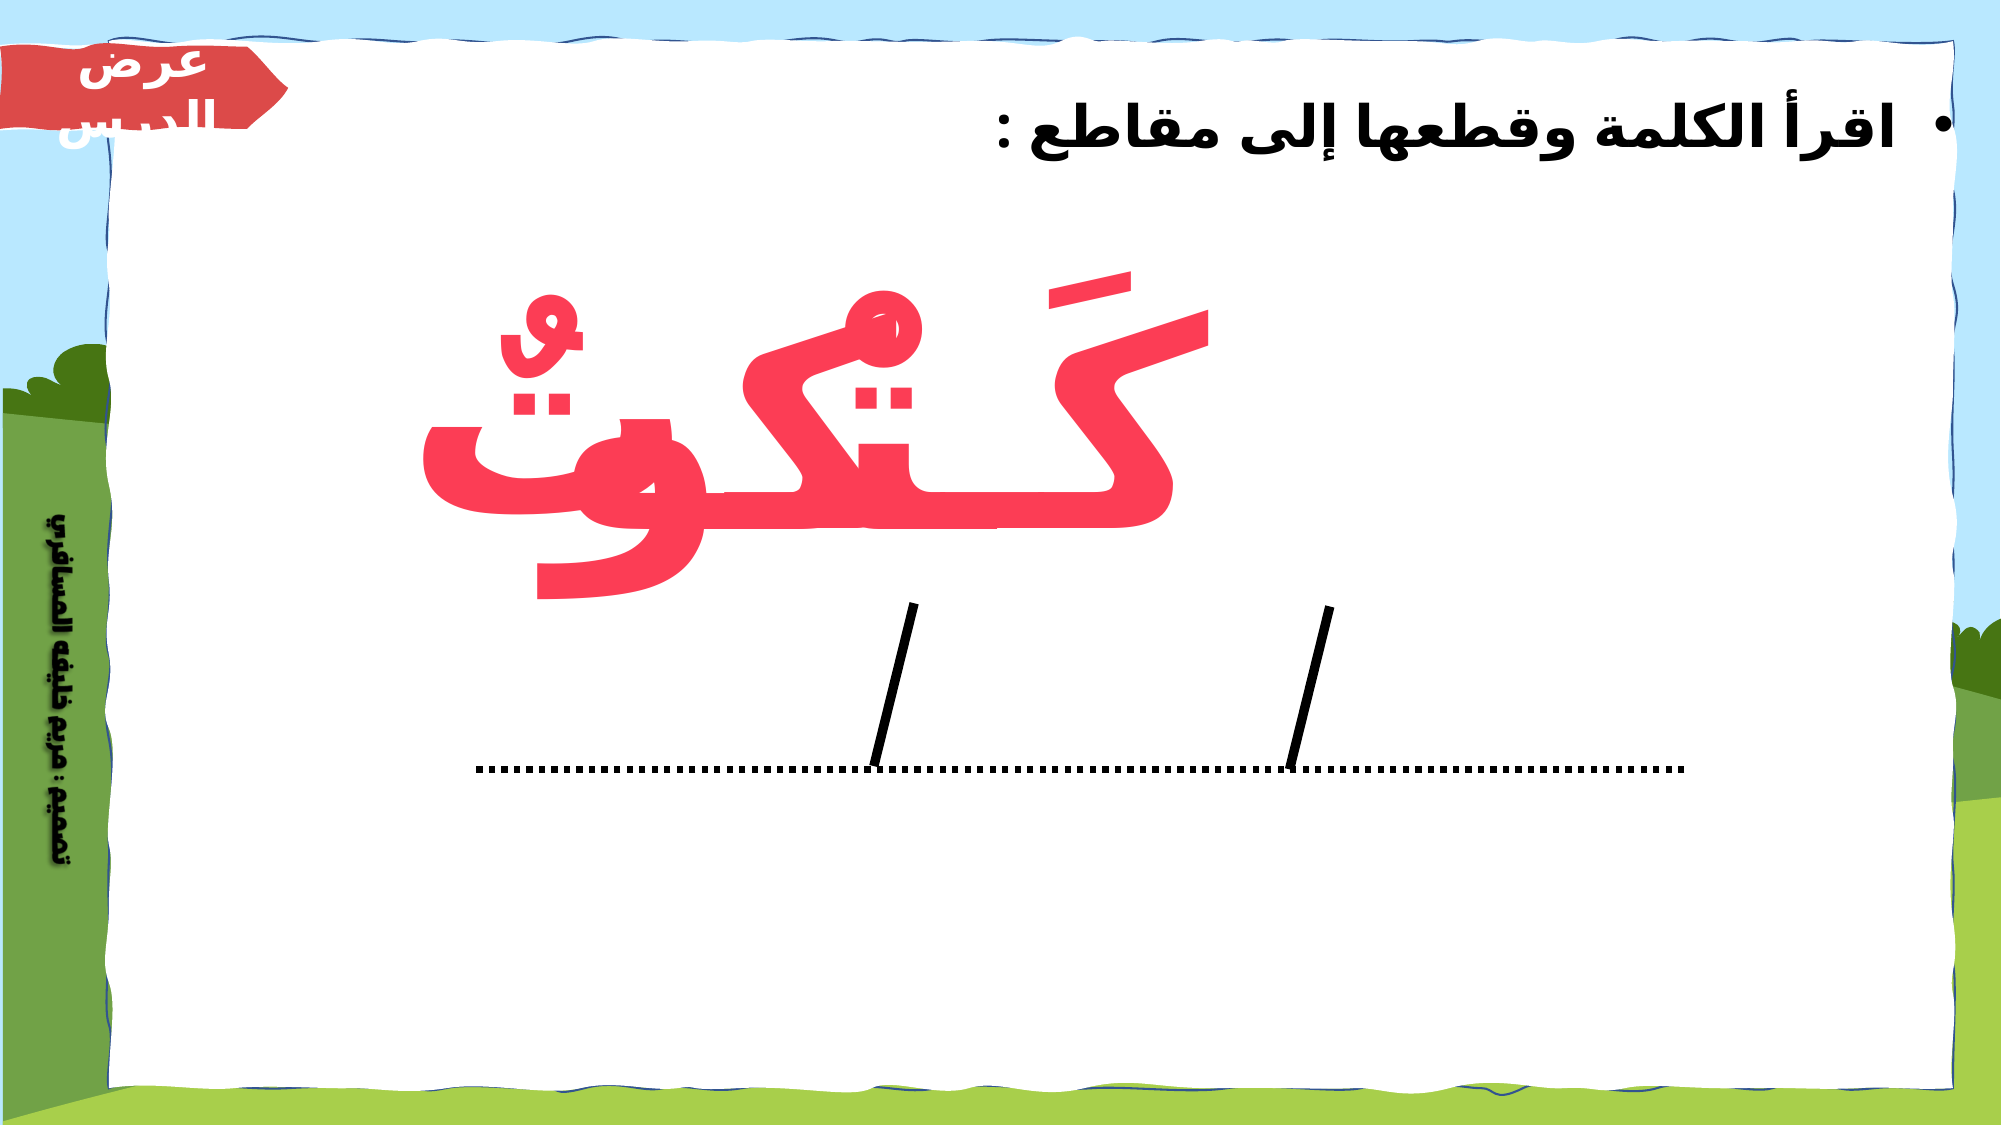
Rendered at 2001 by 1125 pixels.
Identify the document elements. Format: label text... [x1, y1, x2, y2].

picture [0, 344, 2000, 1125]
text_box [1289, 606, 1330, 770]
text_box اقرأ الكلمة وقطعها إلى مقاطع : [980, 81, 1969, 167]
text_box كَـتْـ [825, 233, 1224, 344]
text_box تٌ [274, 218, 825, 344]
text_box عرض الدرس [0, 43, 291, 133]
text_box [873, 603, 915, 767]
text_box [104, 35, 1959, 344]
